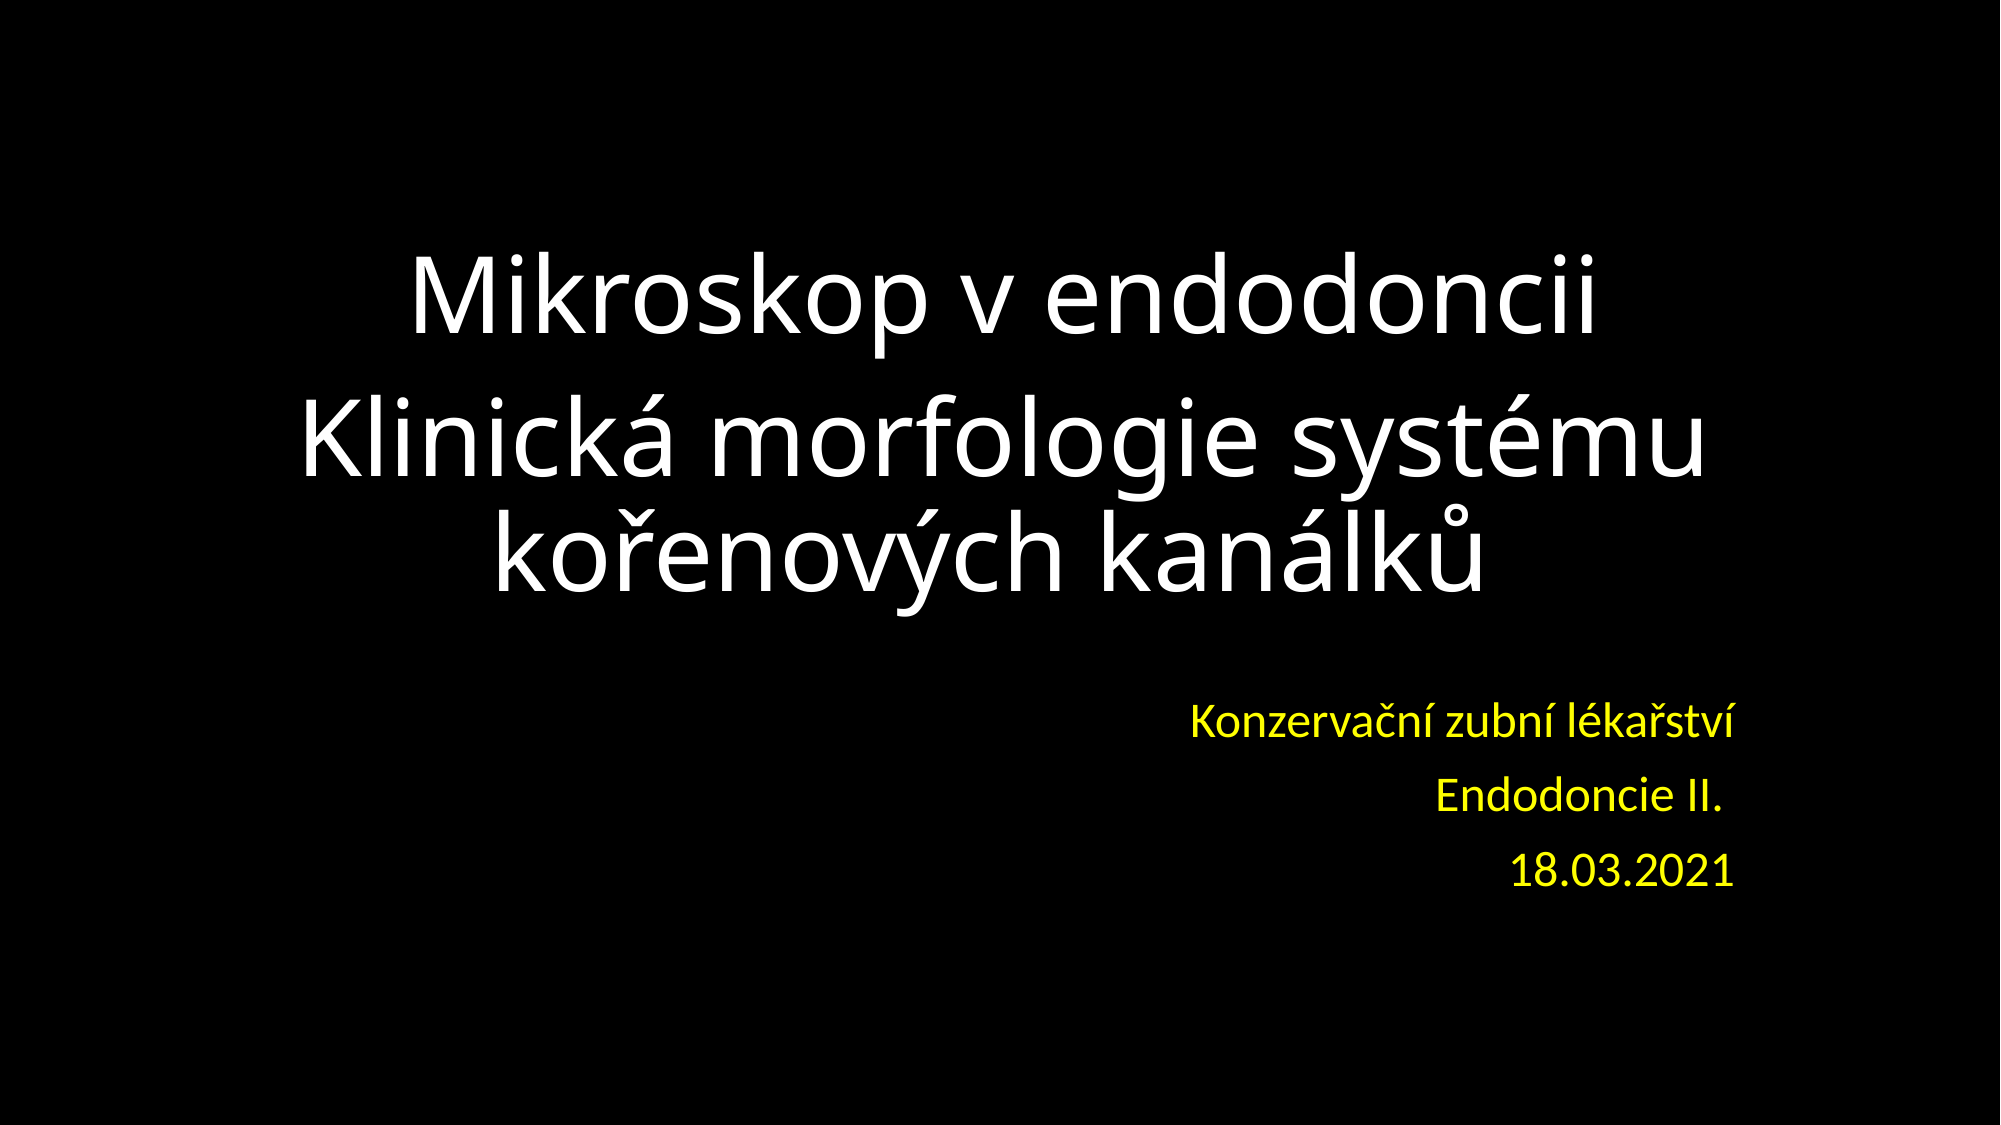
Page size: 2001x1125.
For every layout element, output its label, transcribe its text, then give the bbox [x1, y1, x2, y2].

title Mikroskop v endodoncii Klinická morfologie systému kořenových kanálků [109, 233, 1899, 626]
subtitle Konzervační zubní lékařství Endodoncie II. 18.03.2021 [249, 686, 1750, 958]
